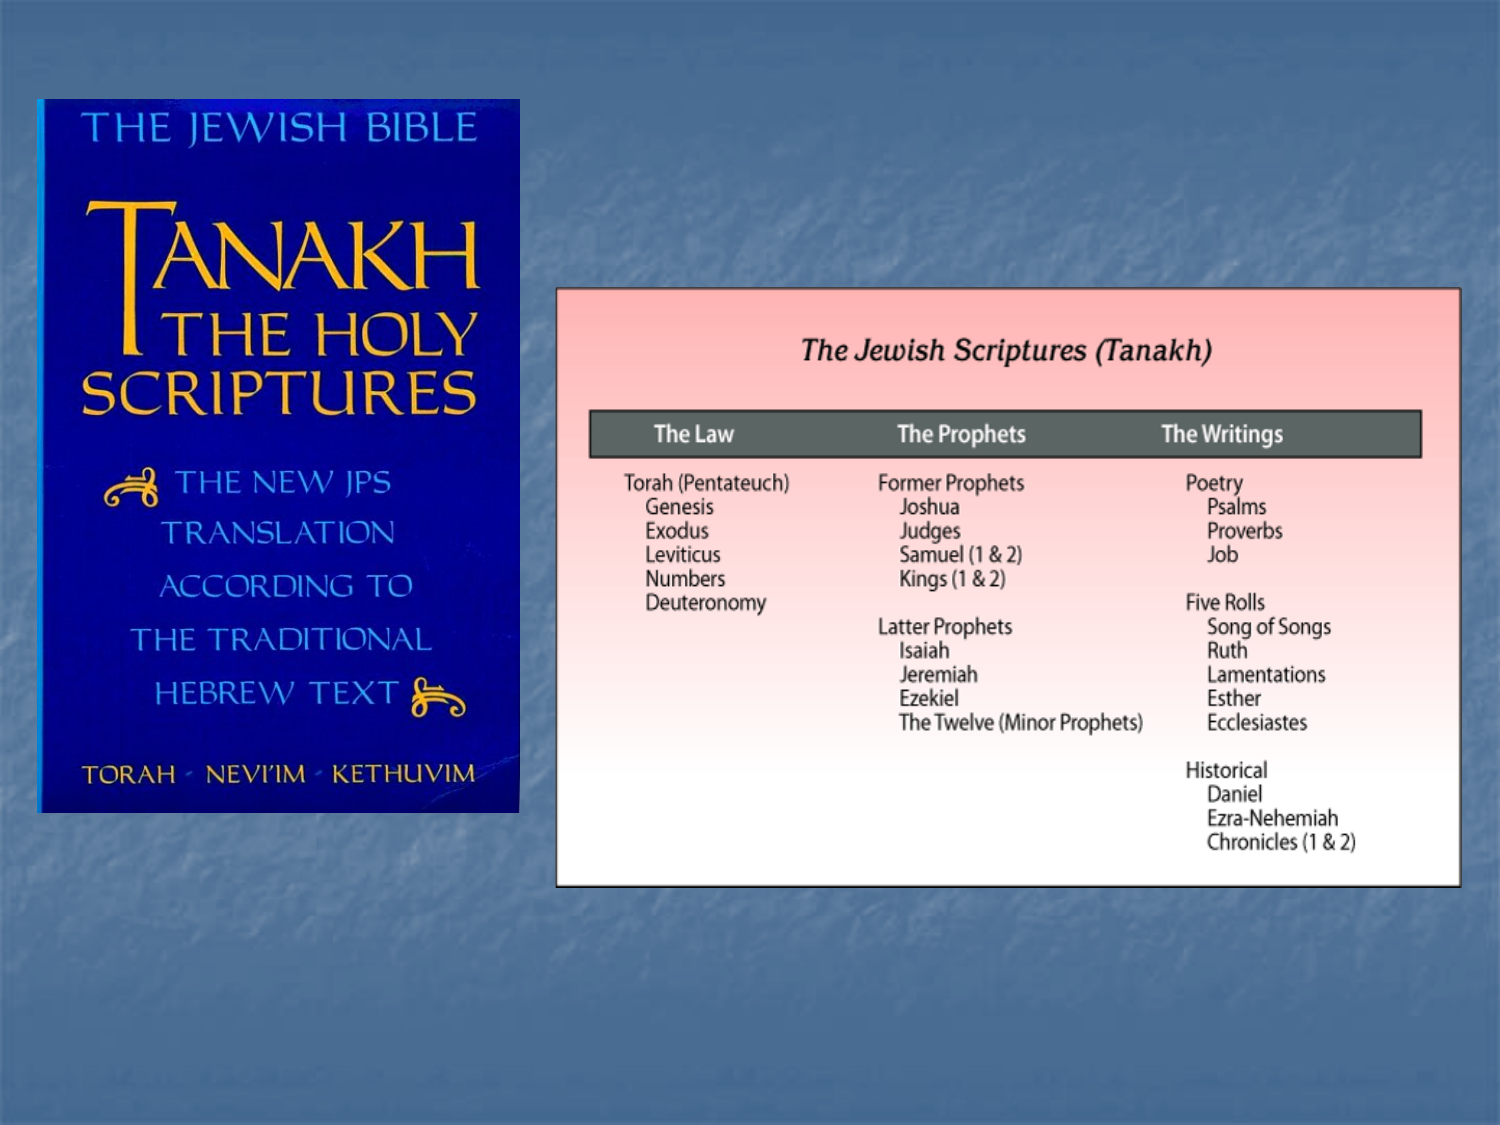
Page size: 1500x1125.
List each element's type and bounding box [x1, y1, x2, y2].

picture [553, 287, 1463, 888]
picture [37, 99, 520, 813]
